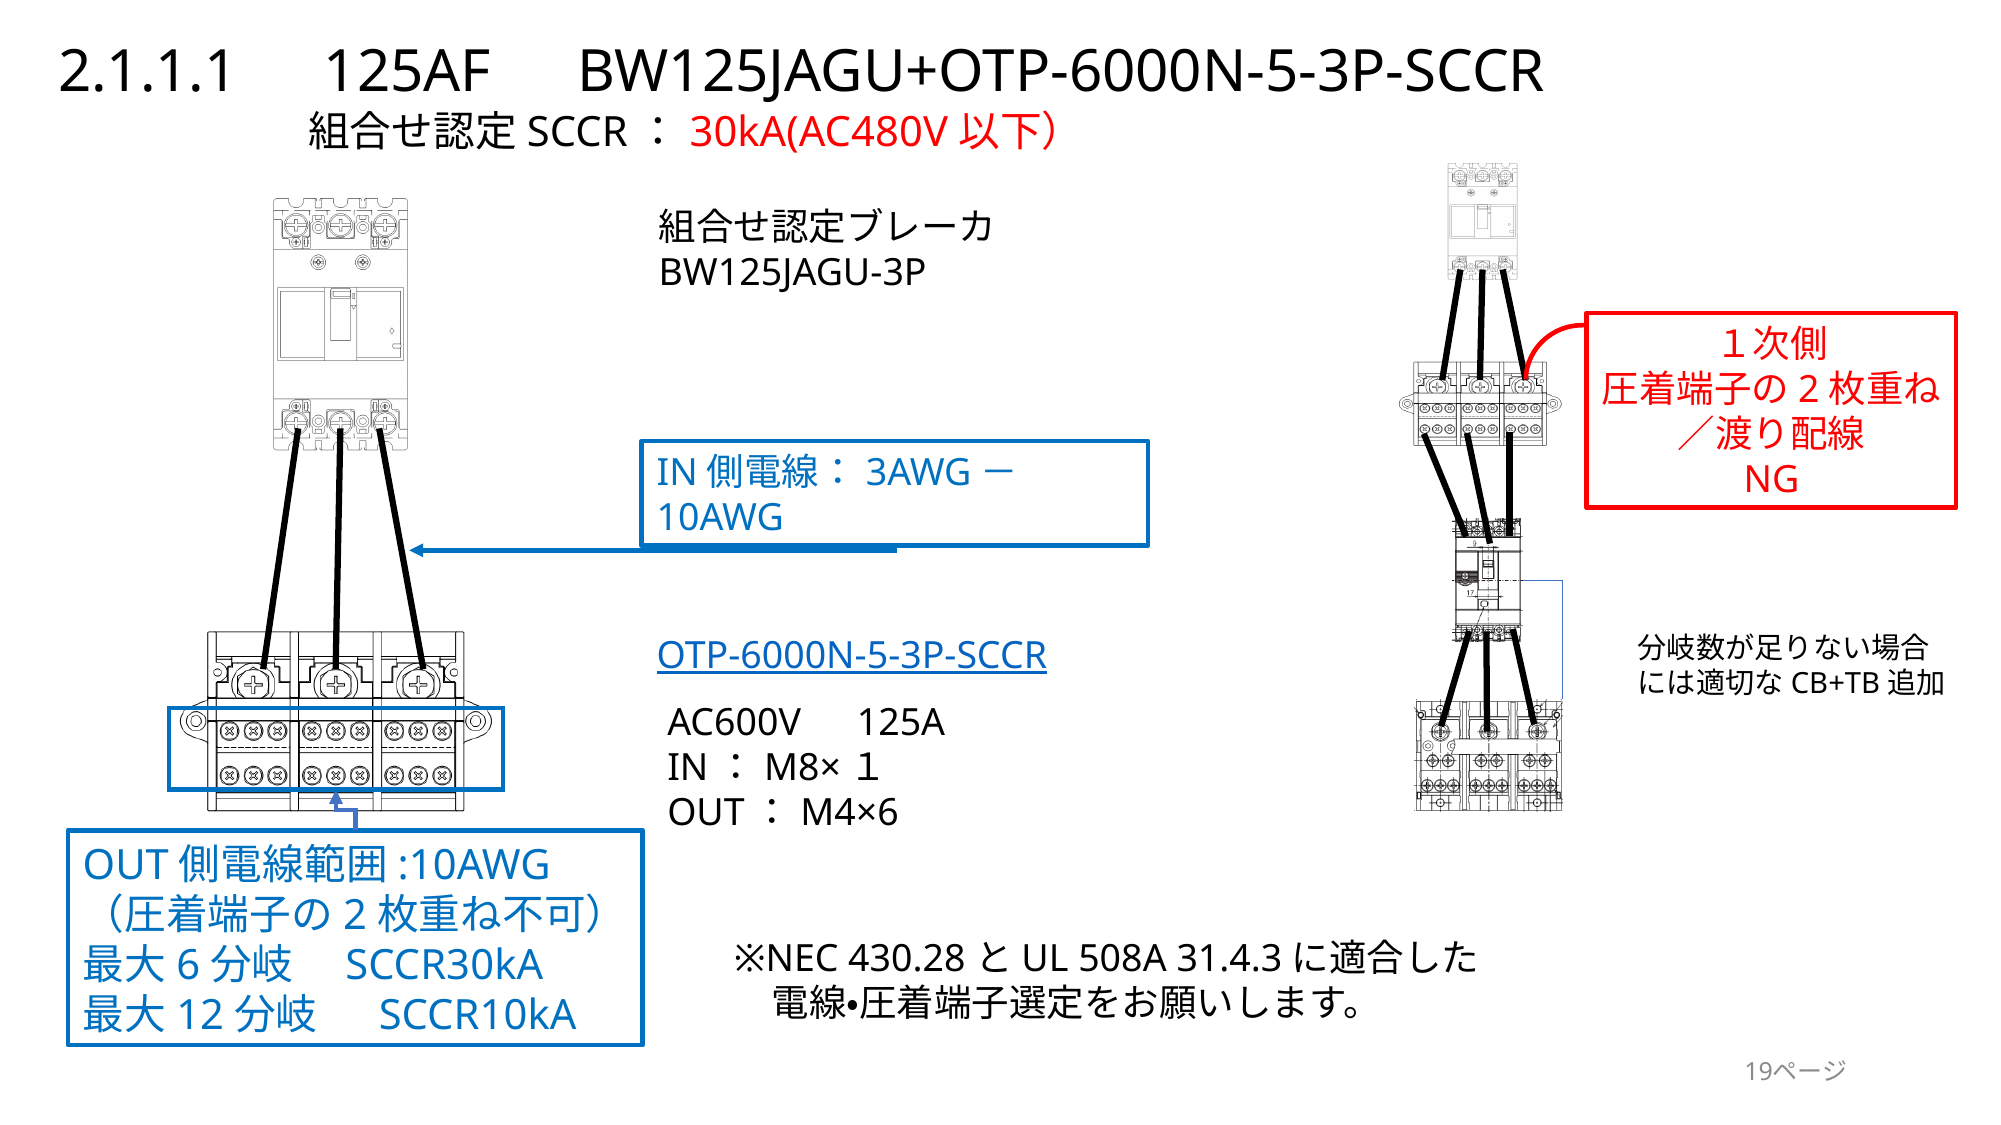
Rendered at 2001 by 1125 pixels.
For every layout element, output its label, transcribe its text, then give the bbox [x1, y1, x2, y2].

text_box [1414, 518, 1964, 812]
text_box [1466, 432, 1490, 544]
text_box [176, 196, 495, 708]
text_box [641, 623, 1096, 842]
slide_number 19ページ [1412, 1042, 1863, 1103]
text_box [1525, 313, 1957, 510]
text_box 組合せ認定ブレーカ BW125JAGU-3P [643, 195, 1011, 301]
title 2.1.1.1 125AF BW125JAGU+OTP-6000N-5-3P-SCCR 組合せ認定SCCR：30kA(AC480V以下） [43, 27, 1964, 171]
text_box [1423, 433, 1466, 537]
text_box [75, 708, 635, 1048]
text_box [1397, 162, 1563, 447]
text_box ※NEC 430.28とUL 508A 31.4.3に適合した 電線・圧着端子選定をお願いします。 [719, 926, 1494, 1032]
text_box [409, 440, 1148, 551]
